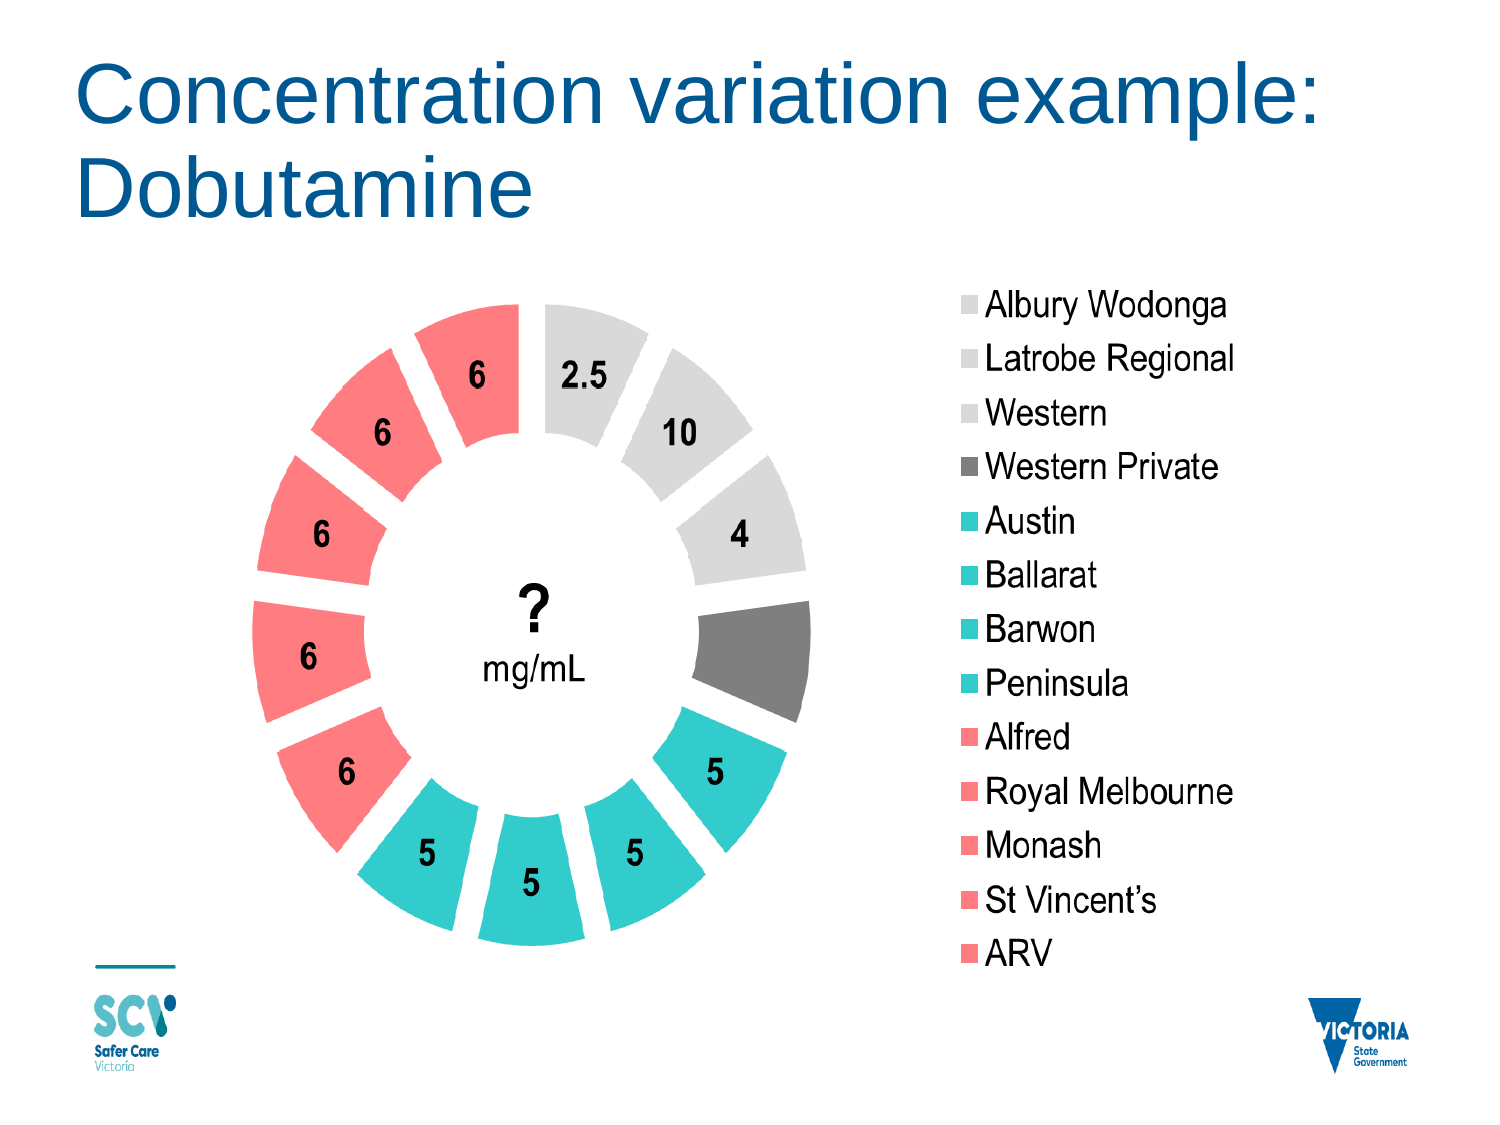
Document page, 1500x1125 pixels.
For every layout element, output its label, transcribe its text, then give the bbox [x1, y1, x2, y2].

title Concentration variation example: Dobutamine [74, 92, 1439, 188]
picture [94, 266, 1318, 1071]
picture [1308, 998, 1409, 1074]
